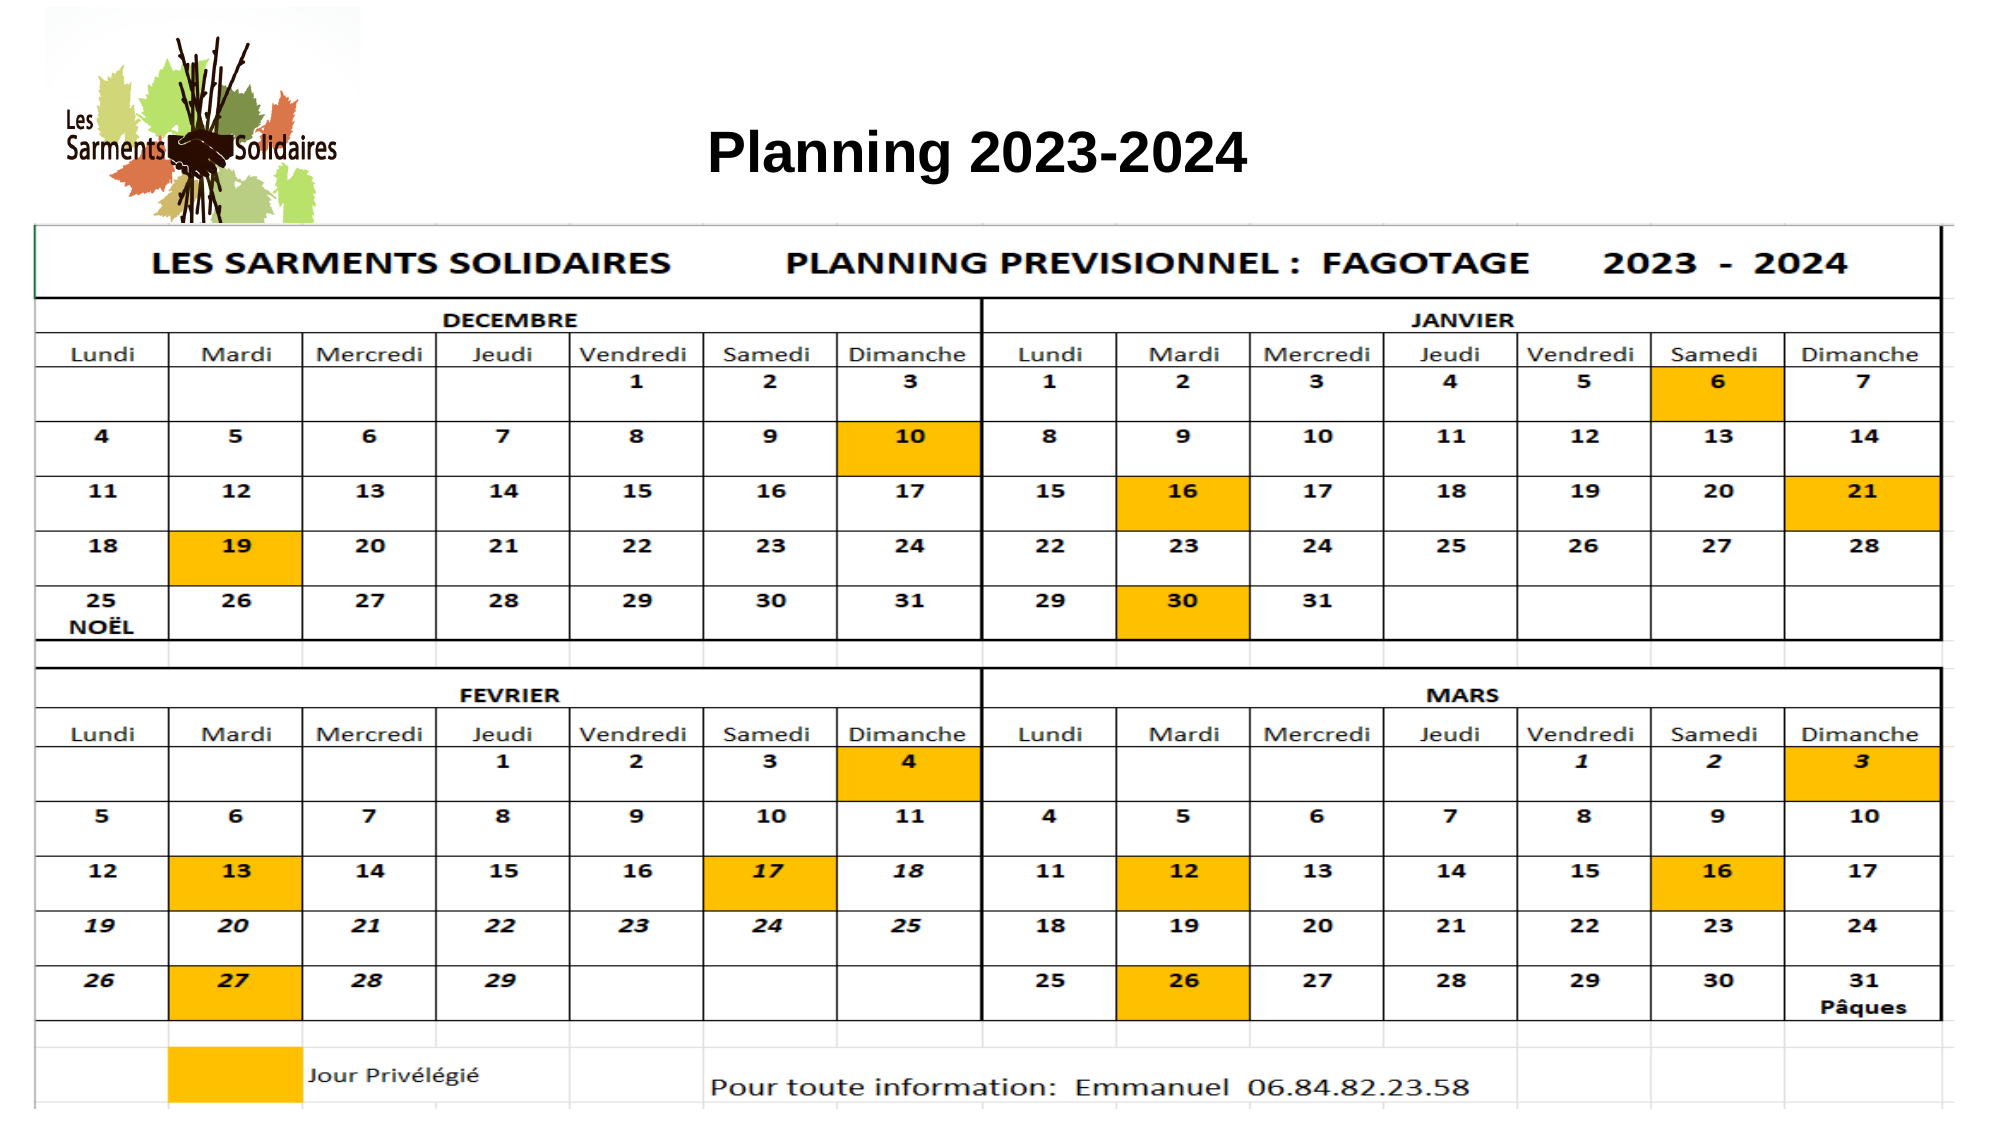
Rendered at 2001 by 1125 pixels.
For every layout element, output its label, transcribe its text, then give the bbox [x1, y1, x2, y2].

picture [33, 7, 1955, 1109]
text_box Planning 2023-2024 [692, 89, 1301, 195]
